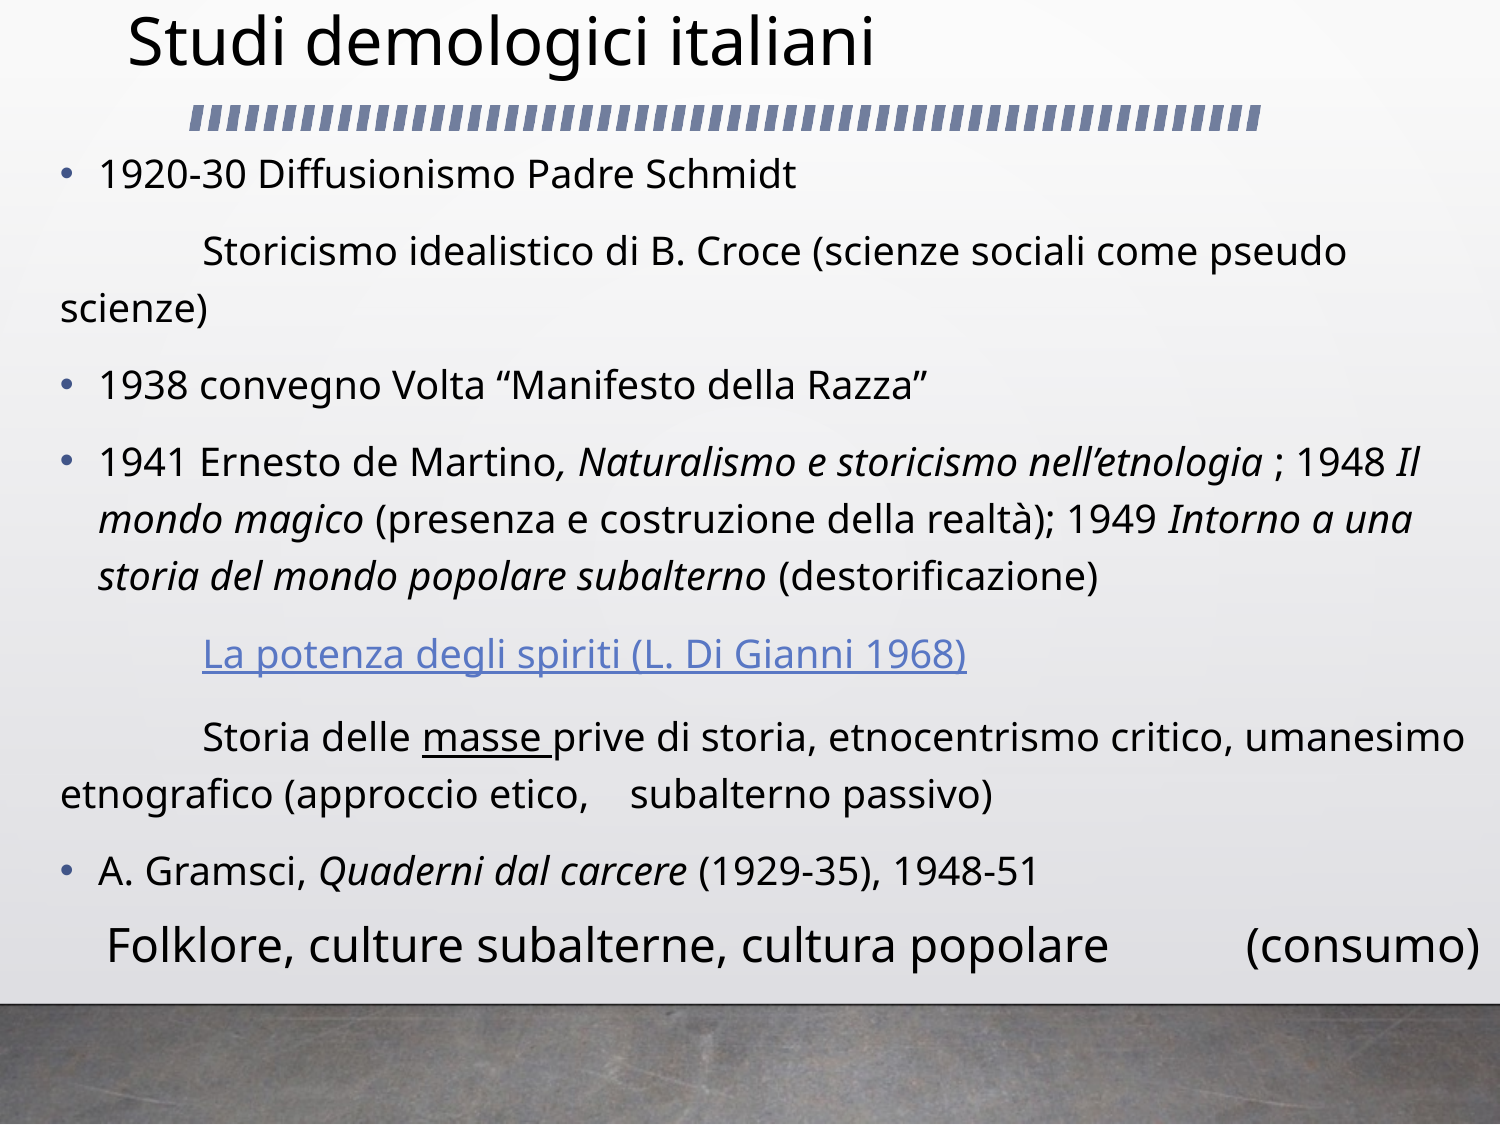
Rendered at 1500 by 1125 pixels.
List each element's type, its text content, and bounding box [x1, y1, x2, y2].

picture [0, 1004, 1500, 1124]
list 1920-30 Diffusionismo Padre Schmidt Storicismo idealistico di B. Croce (scienze sociali come pseudo scienze) 1938 convegno Volta “Manifesto della Razza” 1941 Ernesto de Martino, Naturalismo e storicismo nell’etnologia ; 1948 Il mondo magico (presenza e costruzione della realtà); 1949 Intorno a una storia del mondo popolare subalterno (destorificazione) La potenza degli spiriti (L. Di Gianni 1968) Storia delle masse prive di storia, etnocentrismo critico, umanesimo etnografico (approccio etico, subalterno passivo) A. Gramsci, Quaderni dal carcere (1929-35), 1948-51 Folklore, culture subalterne, cultura popolare (consumo) [44, 131, 1500, 993]
title Studi demologici italiani [112, 0, 1388, 131]
